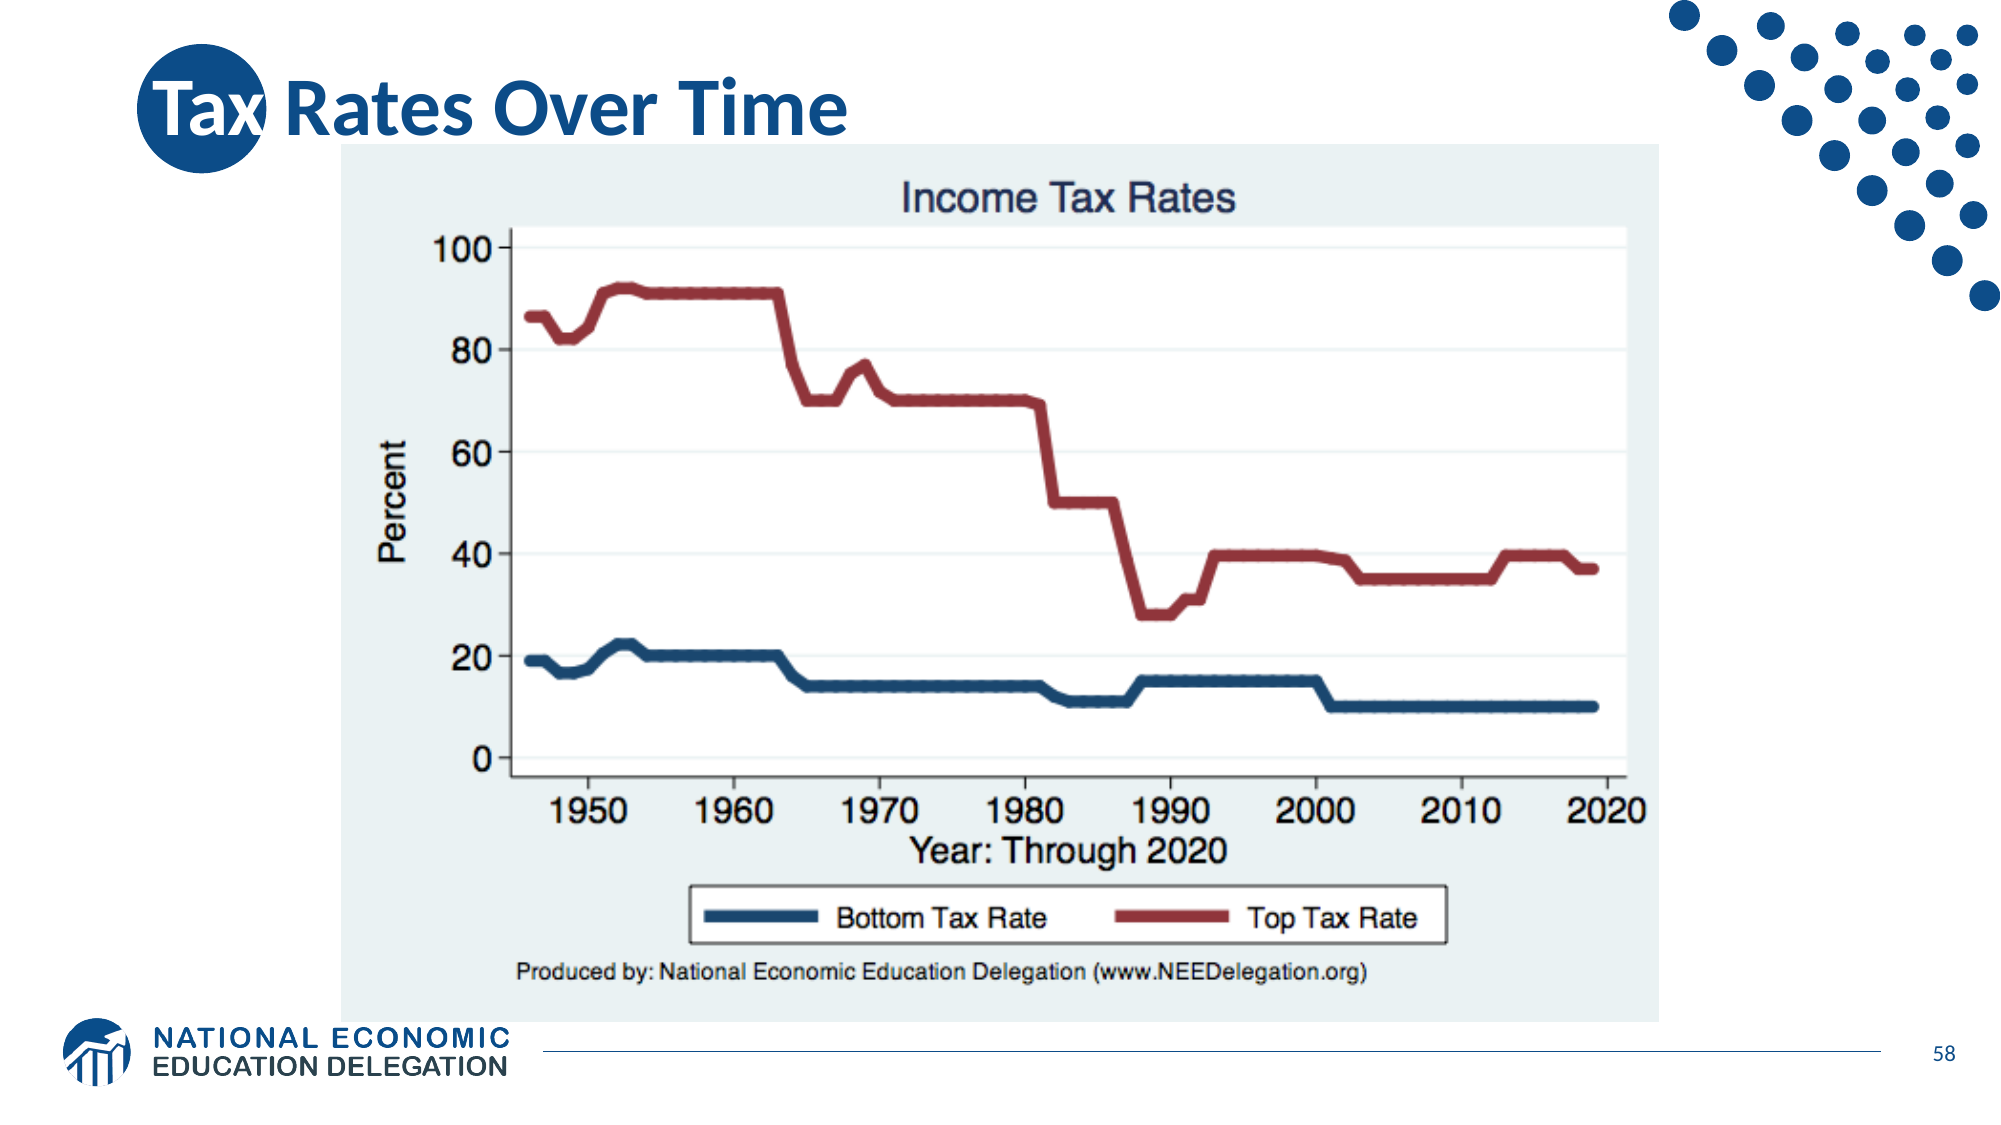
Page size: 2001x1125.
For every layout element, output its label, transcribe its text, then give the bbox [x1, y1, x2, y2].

picture [55, 1013, 520, 1091]
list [341, 144, 1659, 1022]
slide_number 58 [1521, 1022, 1972, 1082]
title Tax Rates Over Time [137, 0, 1863, 218]
